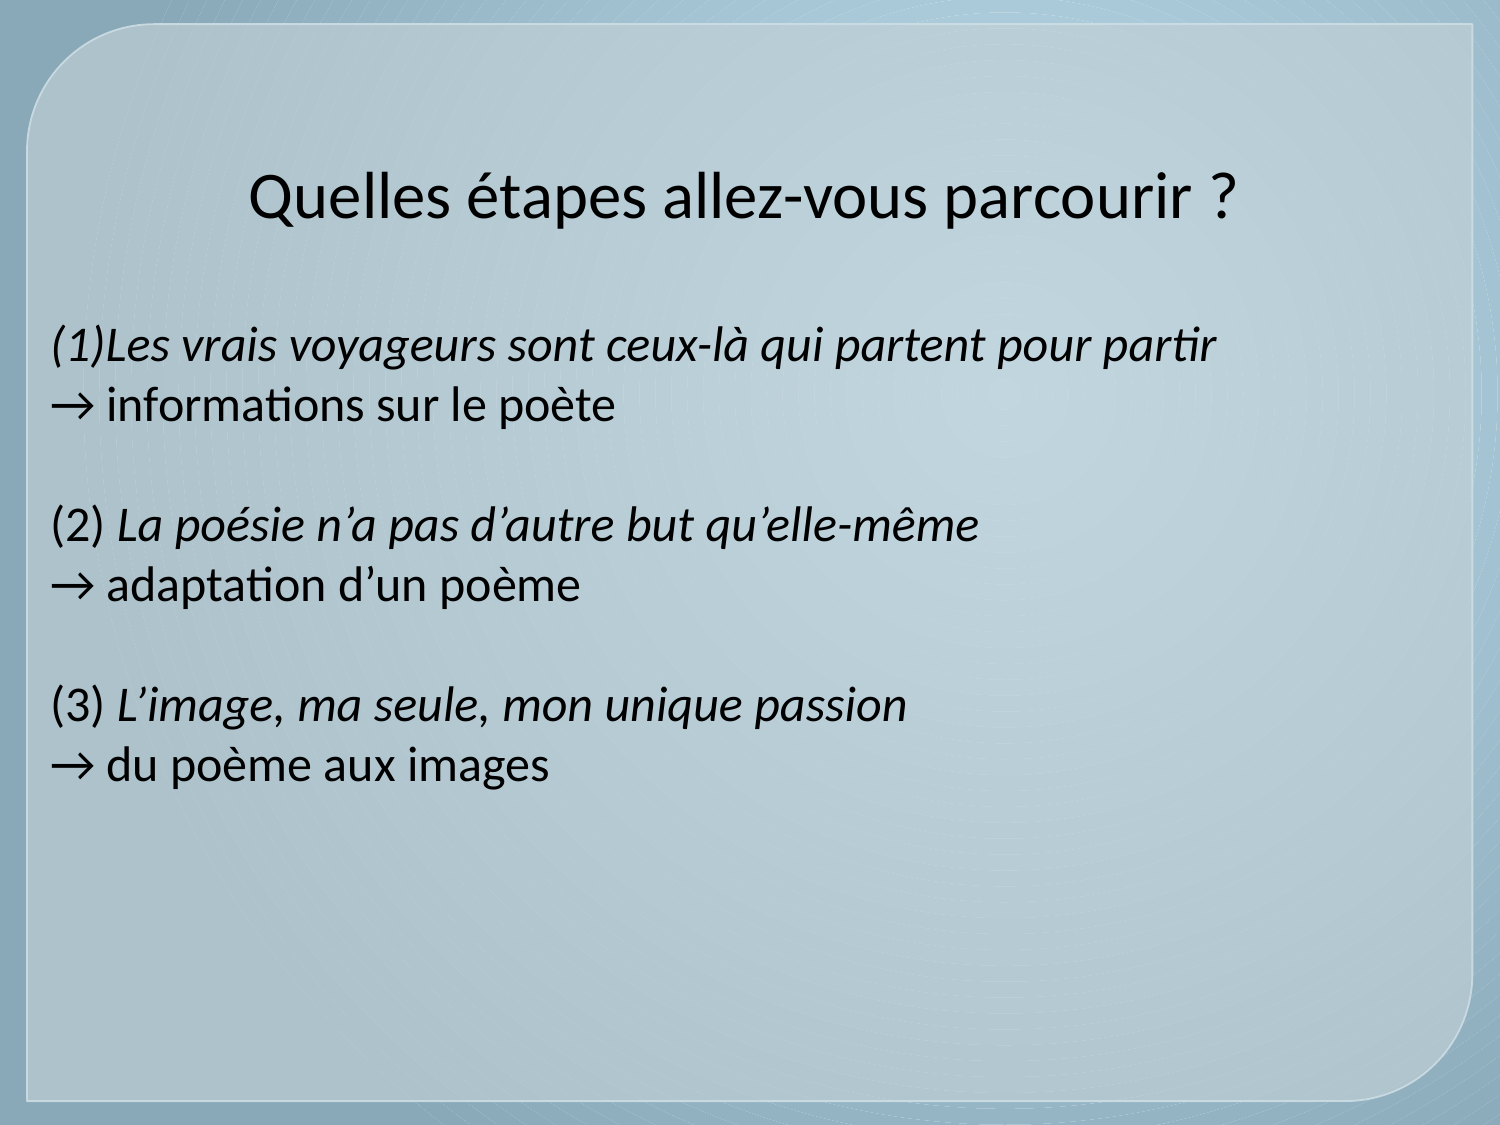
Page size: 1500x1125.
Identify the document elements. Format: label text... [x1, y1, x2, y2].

text_box Quelles étapes allez-vous parcourir ? Les vrais voyageurs sont ceux-là qui partent pour partir → informations sur le poète (2) La poésie n’a pas d’autre but qu’elle-même → adaptation d’un poème (3) L’image, ma seule, mon unique passion → du poème aux images [35, 144, 1454, 799]
